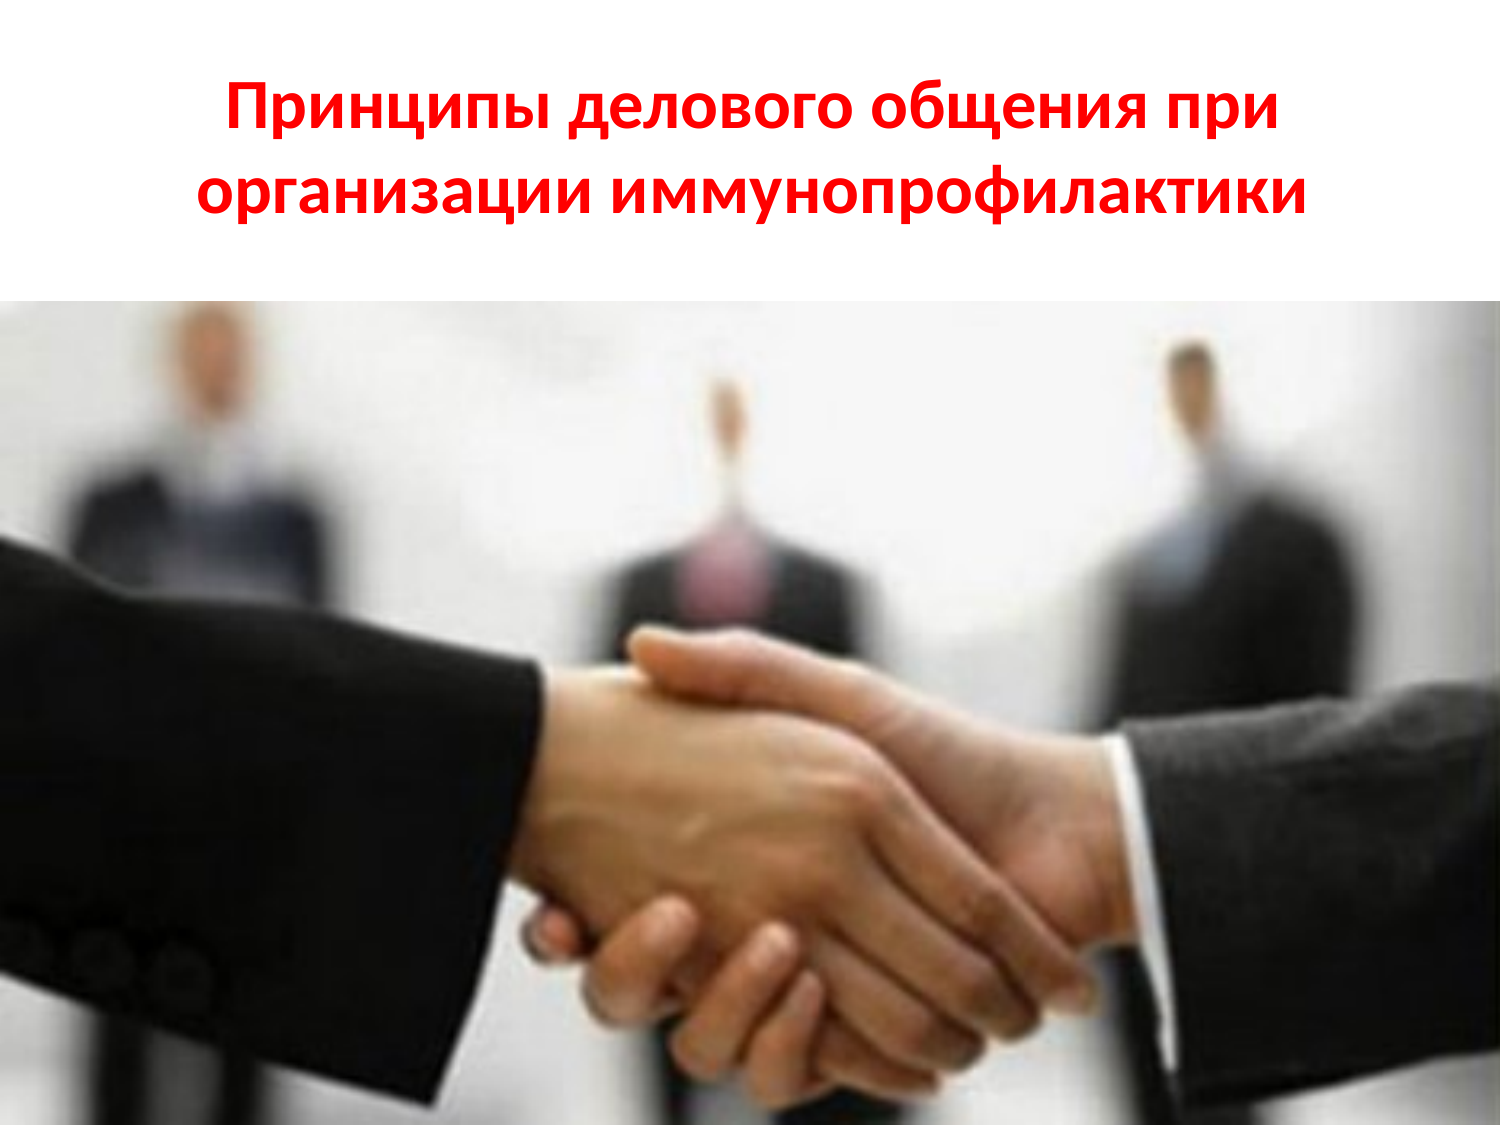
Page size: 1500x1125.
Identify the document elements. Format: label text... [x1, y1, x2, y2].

picture [0, 301, 1500, 1125]
title Принципы делового общения при организации иммунопрофилактики [78, 48, 1429, 237]
